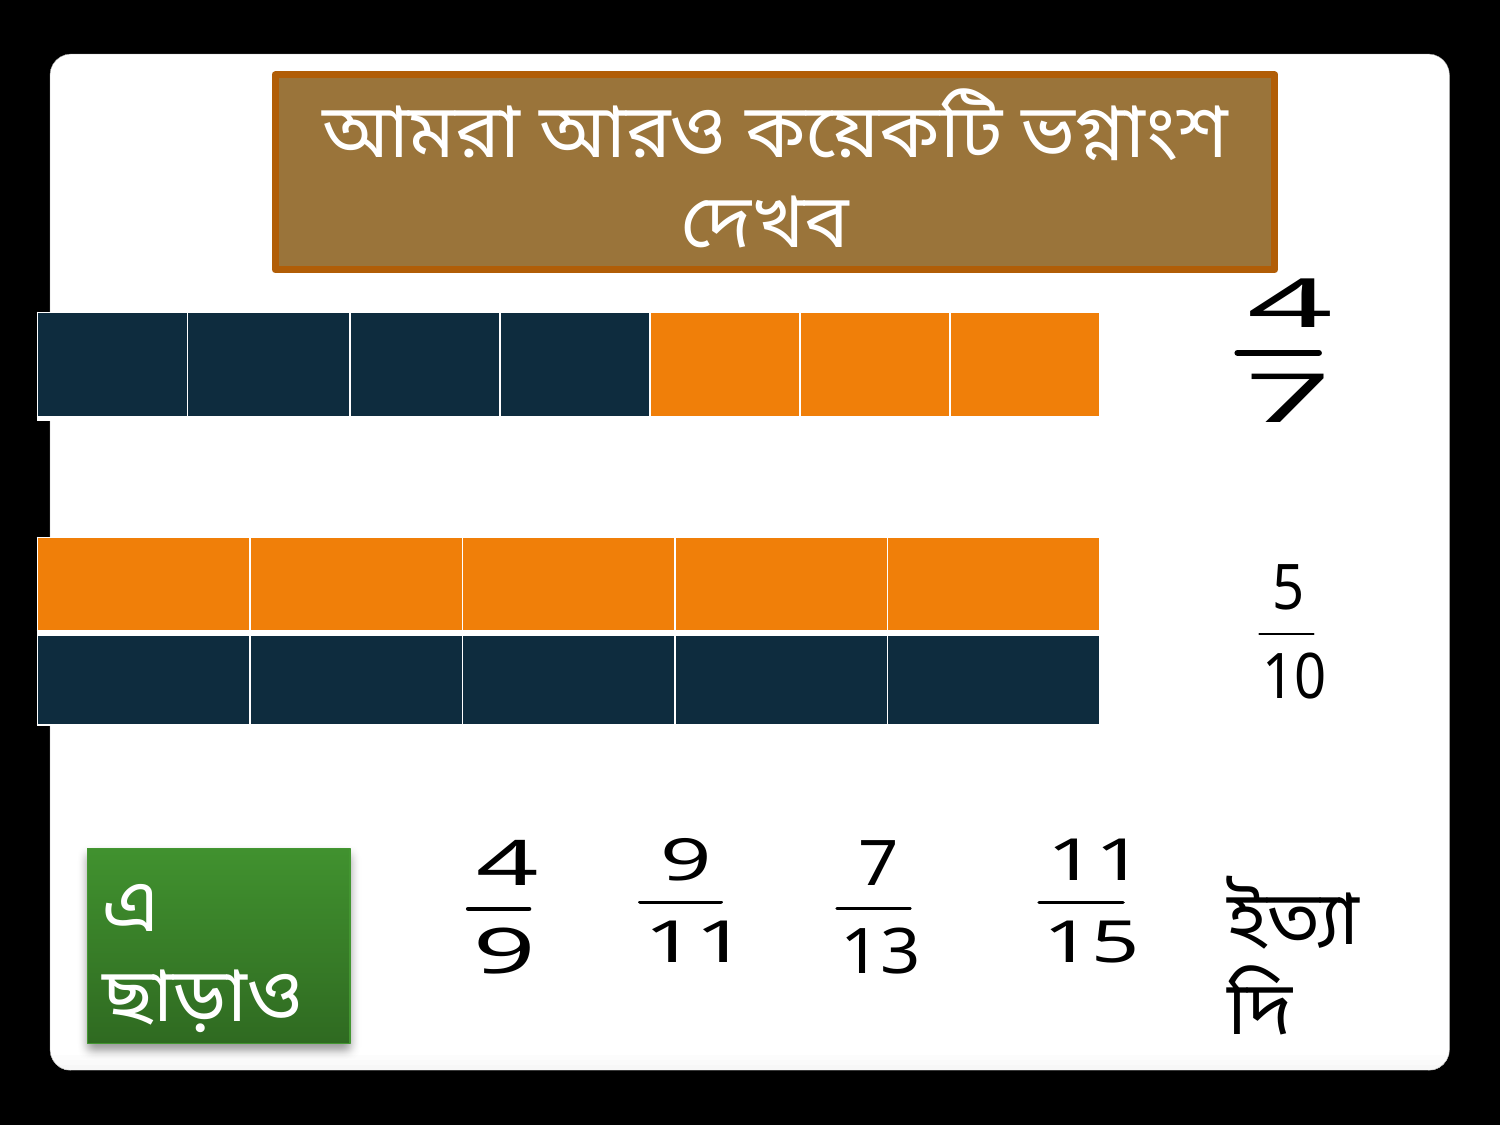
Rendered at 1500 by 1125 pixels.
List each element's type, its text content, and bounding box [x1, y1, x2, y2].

table_header [251, 538, 462, 630]
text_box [1212, 262, 1351, 438]
table_header [951, 313, 1099, 416]
table_cell [38, 636, 249, 724]
table_header [888, 538, 1099, 630]
text_box আমরা আরও কয়েকটি ভগ্নাংশ দেখব [272, 71, 1278, 273]
table_cell [676, 636, 887, 724]
table_header [38, 538, 249, 630]
table_header [188, 313, 349, 416]
table_cell [463, 636, 674, 724]
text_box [824, 824, 926, 988]
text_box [1024, 824, 1138, 976]
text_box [449, 824, 551, 988]
table_header [676, 538, 887, 630]
table_header [463, 538, 674, 630]
table_cell [888, 636, 1099, 724]
table_cell [251, 636, 462, 724]
table_header [351, 313, 499, 416]
table_header [801, 313, 949, 416]
table_header [38, 313, 187, 416]
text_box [1249, 549, 1326, 713]
table_header [501, 313, 649, 416]
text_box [624, 824, 738, 976]
table_header [651, 313, 799, 416]
text_box এ ছাড়াও [87, 848, 351, 1044]
text_box ইত্যাদি [1212, 862, 1438, 1058]
